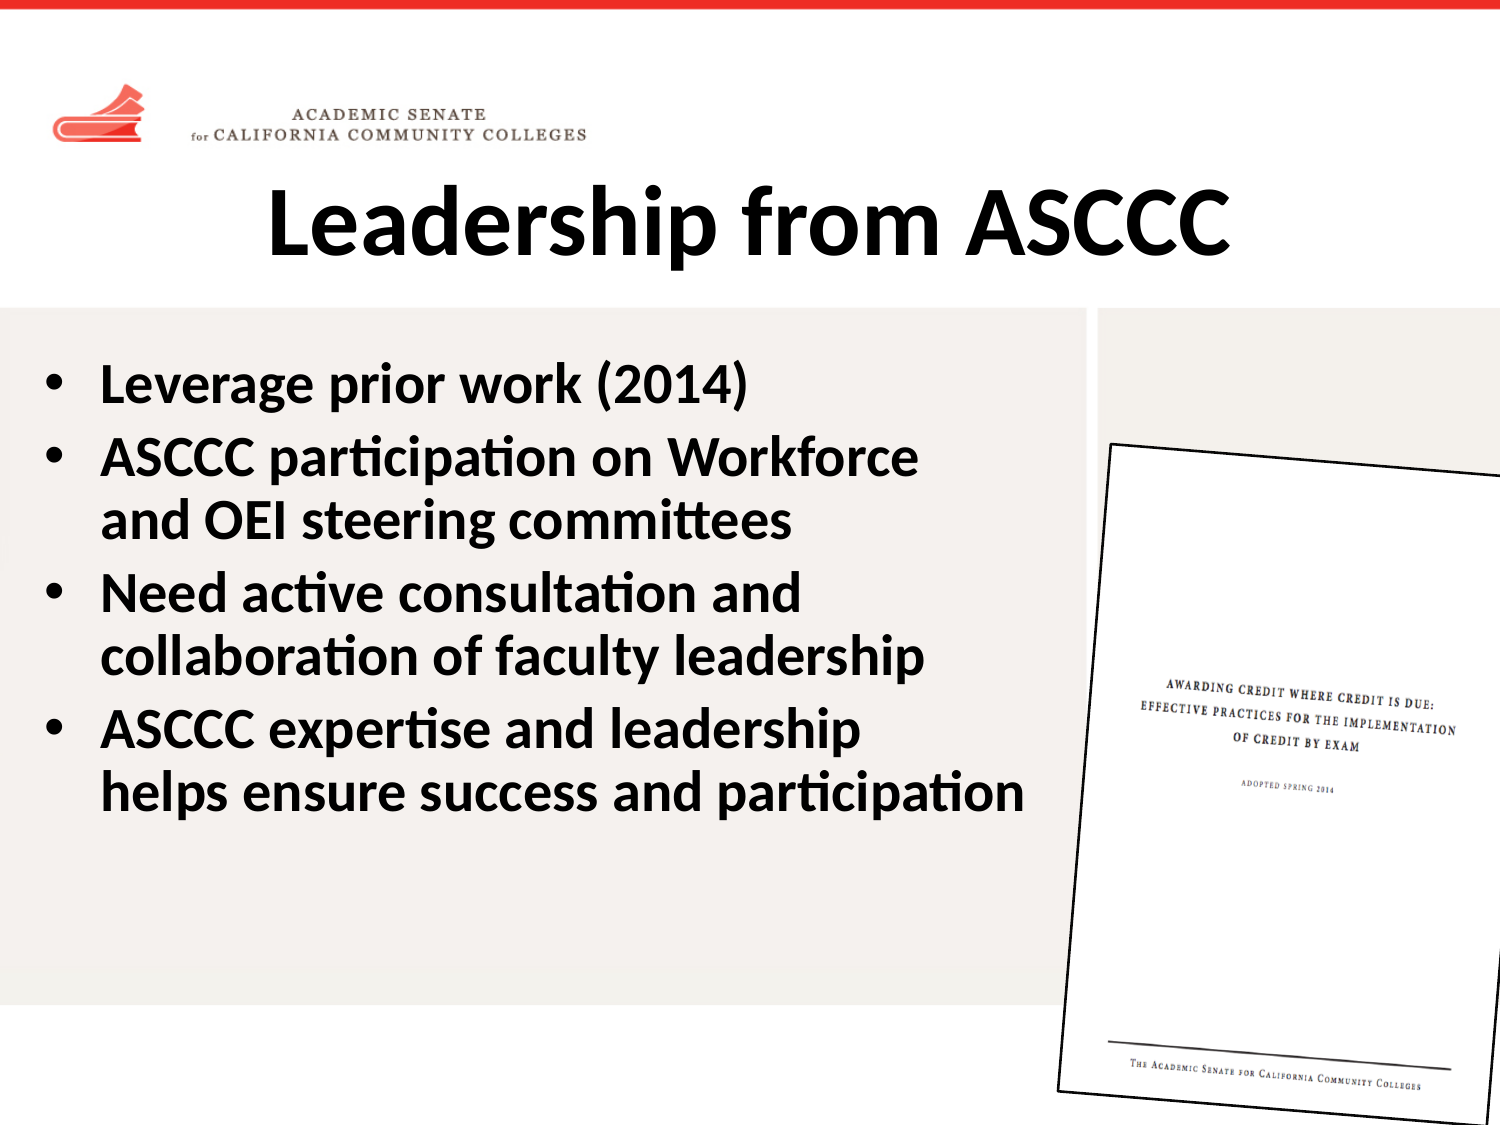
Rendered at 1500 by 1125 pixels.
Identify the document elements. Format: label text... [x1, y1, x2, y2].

picture [0, 0, 1500, 1125]
list Leverage prior work (2014) ASCCC participation on Workforce and OEI steering committees Need active consultation and collaboration of faculty leadership ASCCC expertise and leadership helps ensure success and participation [29, 345, 1323, 996]
slide_number 4 [1059, 1093, 1084, 1103]
title Leadership from ASCCC [103, 148, 1397, 299]
